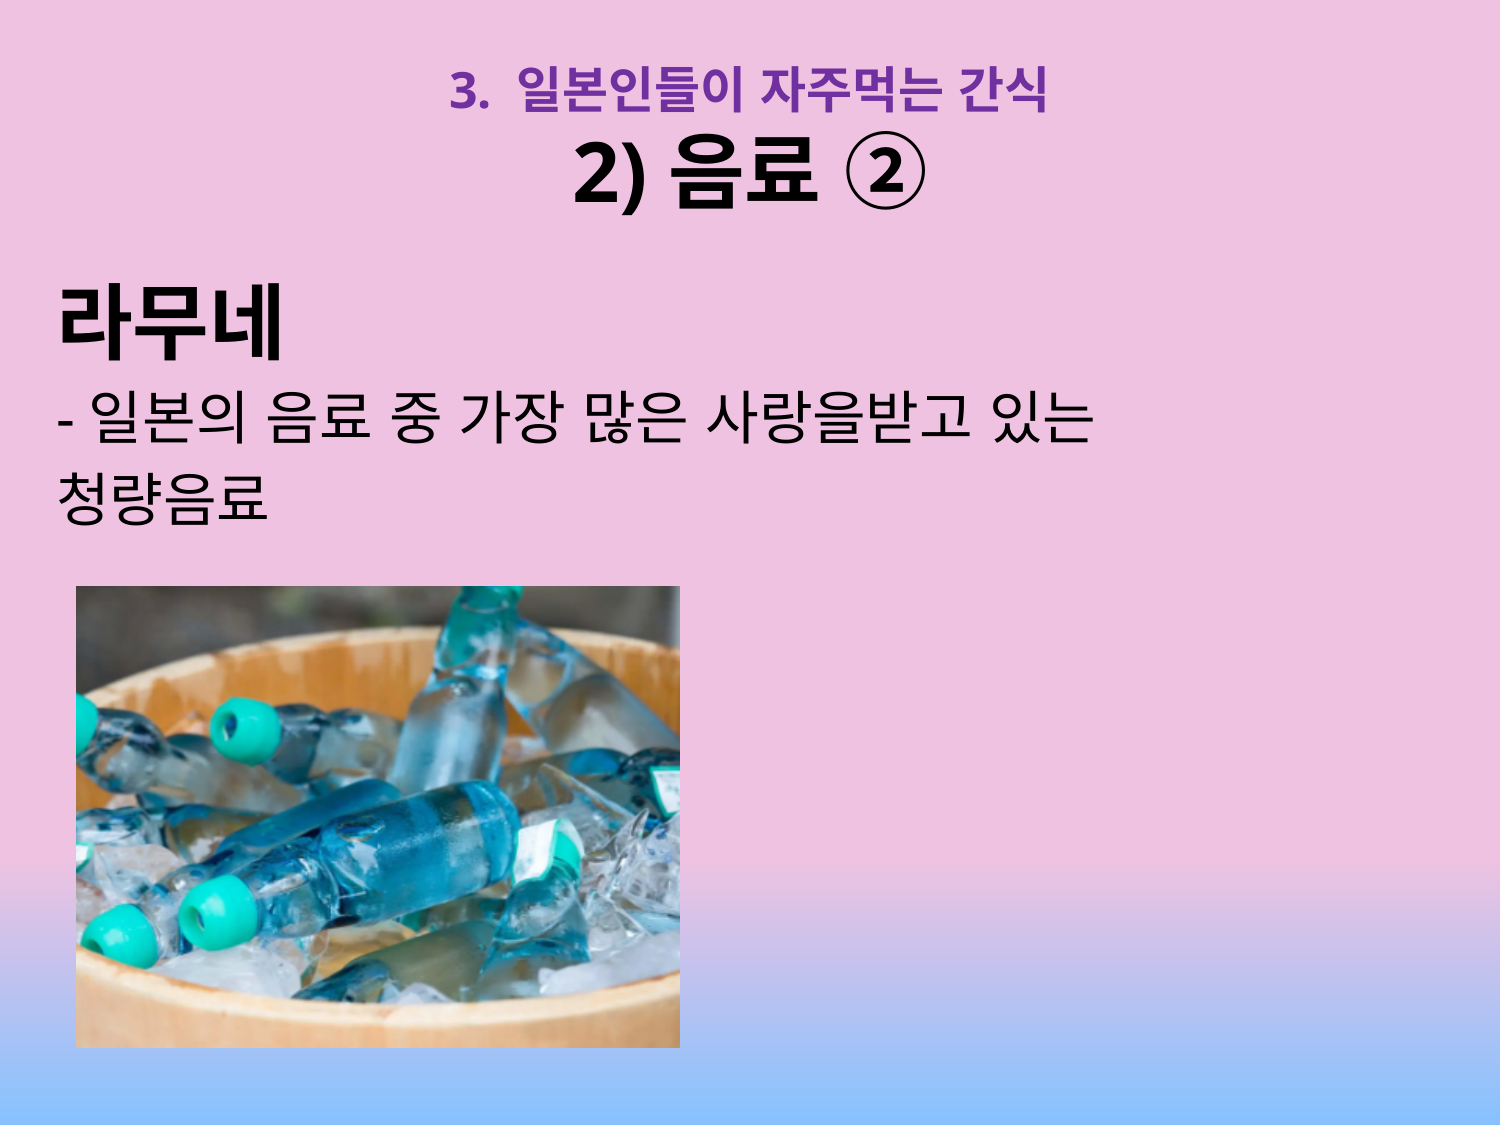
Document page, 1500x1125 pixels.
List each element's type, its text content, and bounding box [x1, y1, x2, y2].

picture [76, 585, 680, 1048]
list 라무네 -일본의 음료 중 가장 많은 사랑을받고 있는 청량음료 [41, 262, 1425, 1094]
title 3. 일본인들이 자주먹는 간식 2)음료 ② [75, 45, 1425, 233]
